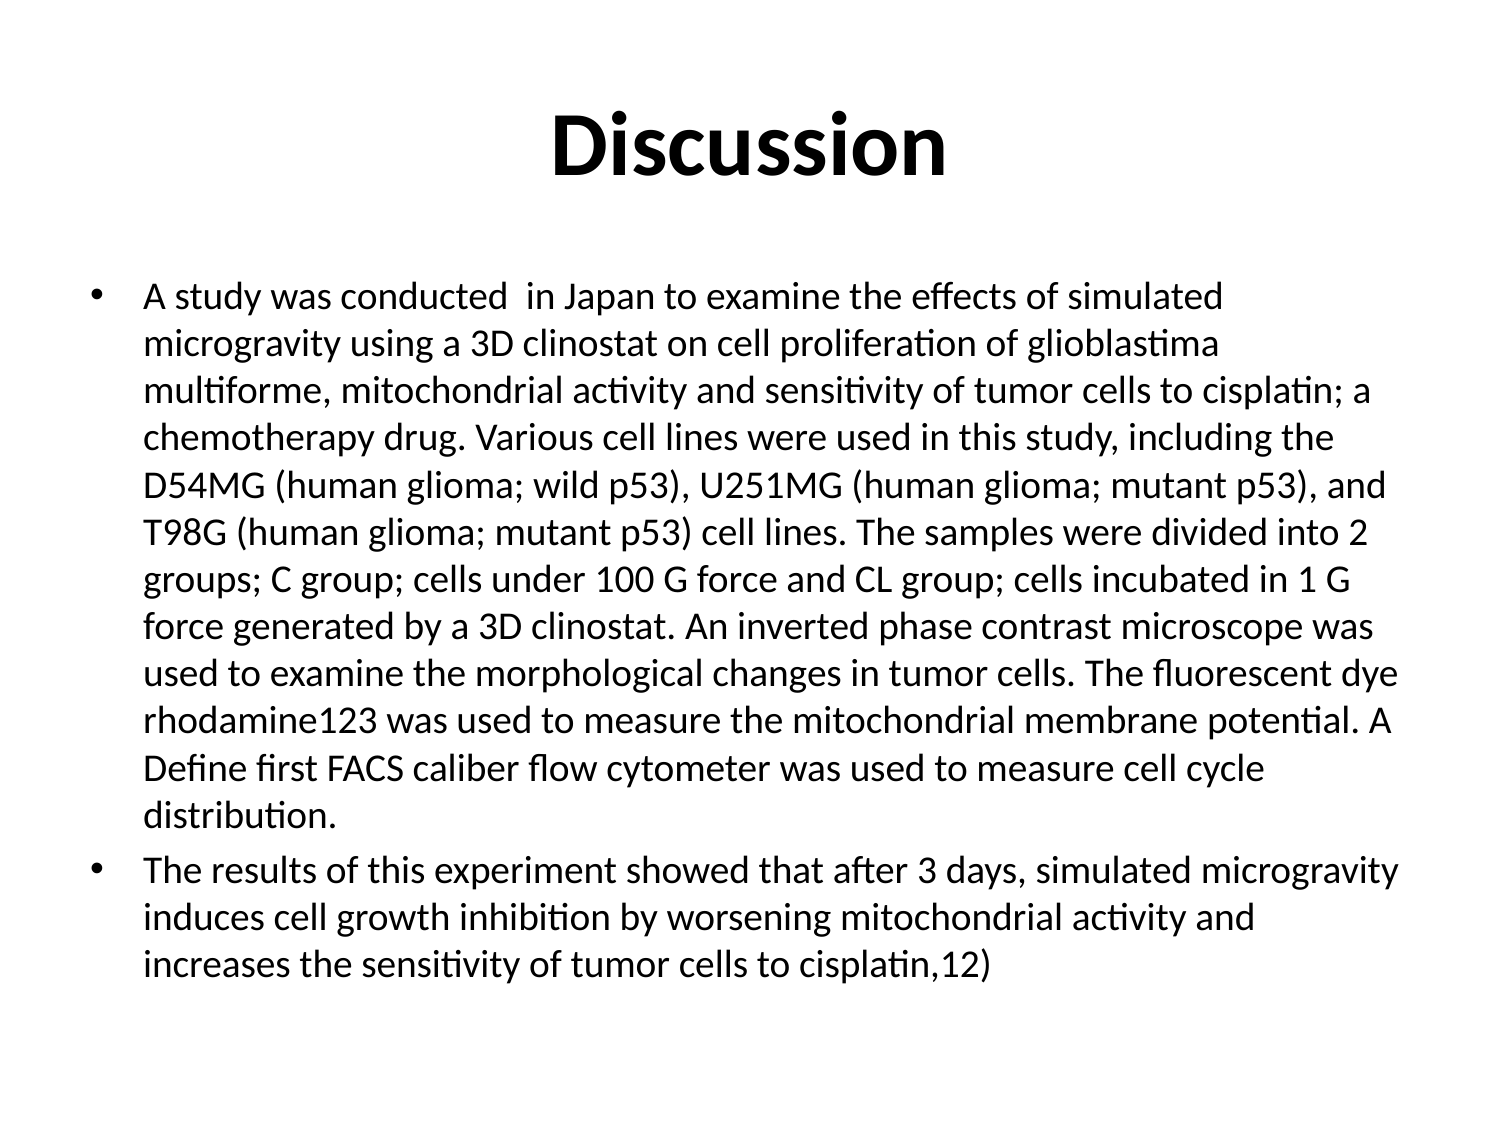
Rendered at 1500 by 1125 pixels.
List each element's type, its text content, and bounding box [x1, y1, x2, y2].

list A study was conducted in Japan to examine the effects of simulated microgravity using a 3D clinostat on cell proliferation of glioblastima multiforme, mitochondrial activity and sensitivity of tumor cells to cisplatin; a chemotherapy drug. Various cell lines were used in this study, including the D54MG (human glioma; wild p53), U251MG (human glioma; mutant p53), and T98G (human glioma; mutant p53) cell lines. The samples were divided into 2 groups; C group; cells under 100 G force and CL group; cells incubated in 1 G force generated by a 3D clinostat. An inverted phase contrast microscope was used to examine the morphological changes in tumor cells. The fluorescent dye rhodamine123 was used to measure the mitochondrial membrane potential. A Define first FACS caliber flow cytometer was used to measure cell cycle distribution. The results of this experiment showed that after 3 days, simulated microgravity induces cell growth inhibition by worsening mitochondrial activity and increases the sensitivity of tumor cells to cisplatin,12) [75, 262, 1425, 1005]
title Discussion [75, 45, 1425, 233]
